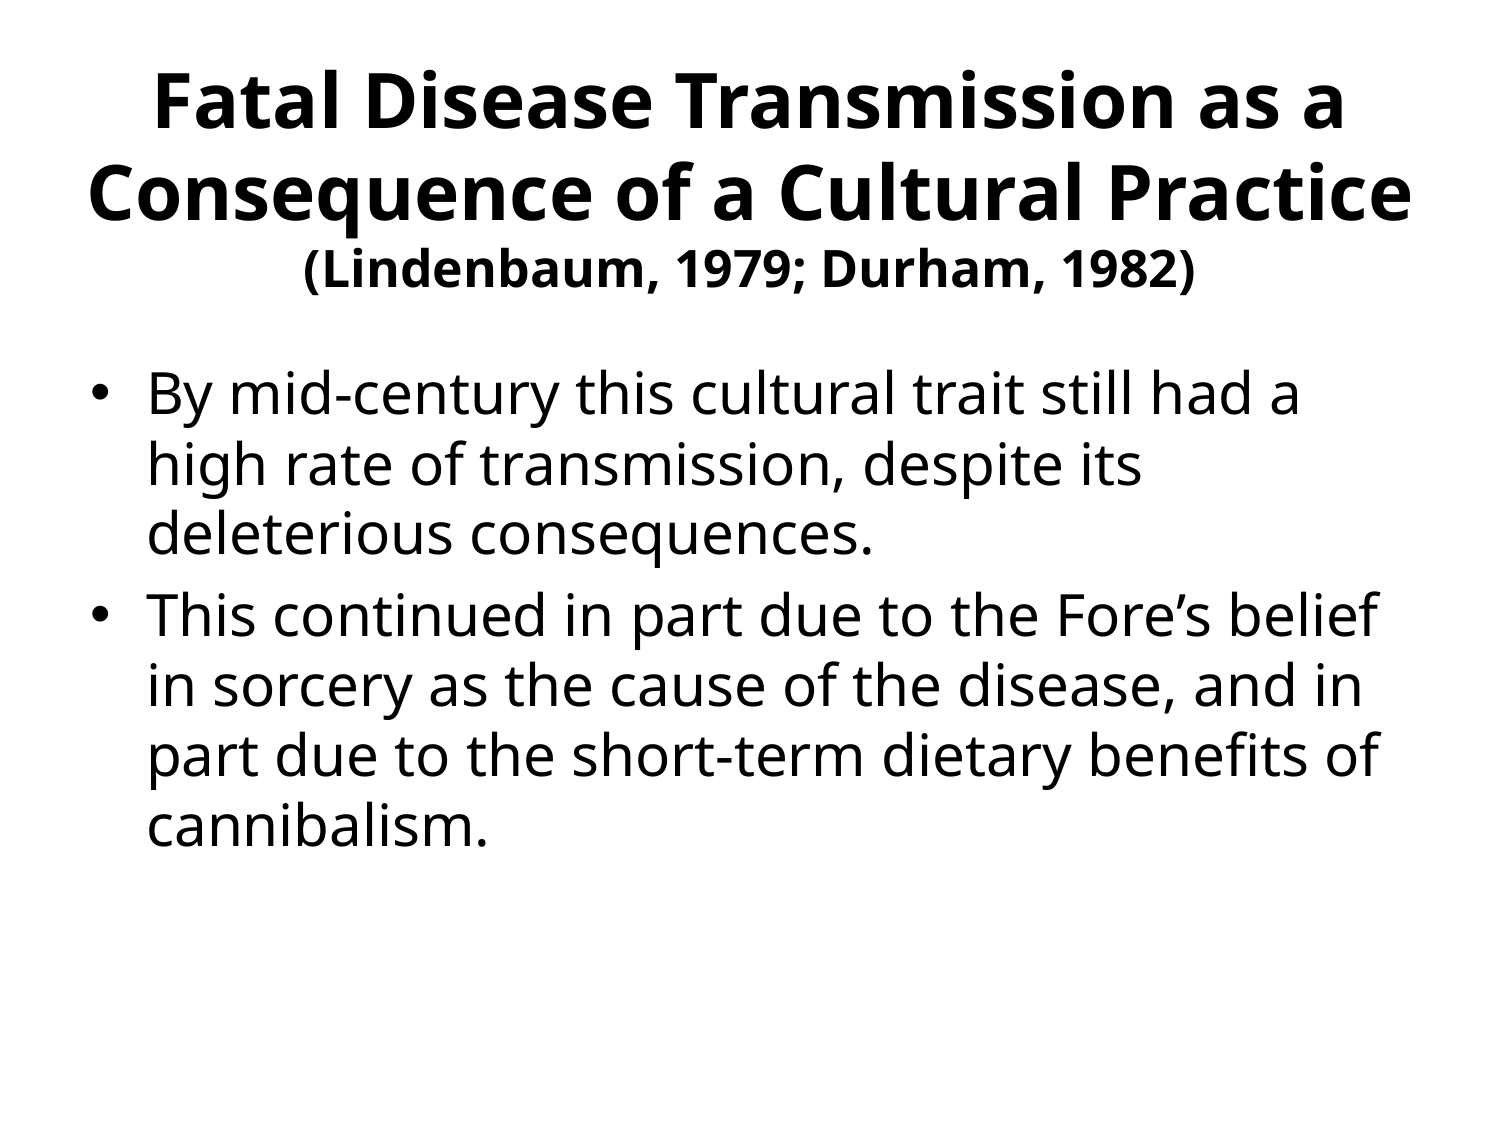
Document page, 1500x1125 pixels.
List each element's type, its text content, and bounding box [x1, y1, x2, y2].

title Fatal Disease Transmission as a Consequence of a Cultural Practice (Lindenbaum, 1979; Durham, 1982) [64, 42, 1436, 308]
list By mid-century this cultural trait still had a high rate of transmission, despite its deleterious consequences. This continued in part due to the Fore’s belief in sorcery as the cause of the disease, and in part due to the short-term dietary benefits of cannibalism. [75, 349, 1425, 1076]
